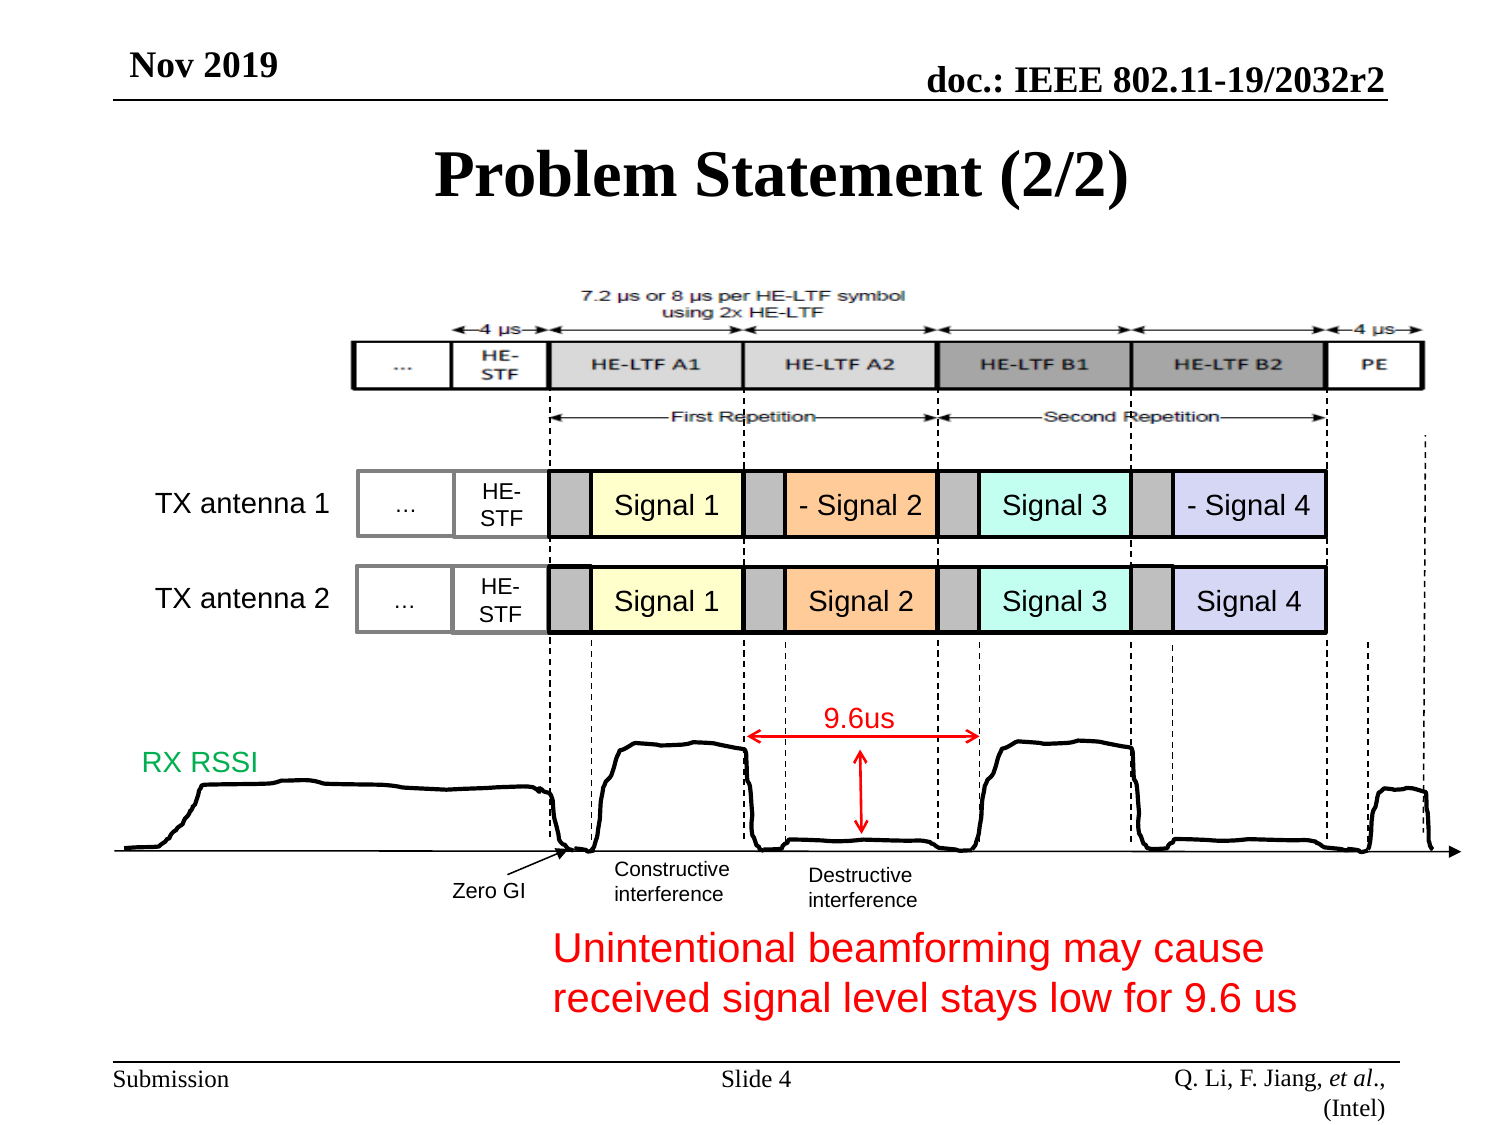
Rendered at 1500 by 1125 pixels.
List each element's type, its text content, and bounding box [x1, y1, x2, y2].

text_box - Signal 2 [786, 469, 933, 539]
text_box Signal 2 [787, 565, 935, 635]
text_box [943, 469, 981, 539]
text_box [1372, 785, 1435, 849]
text_box [1135, 469, 1175, 539]
text_box [1149, 842, 1168, 849]
text_box [982, 738, 1126, 849]
picture [344, 282, 1444, 436]
text_box [123, 778, 548, 849]
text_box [1423, 444, 1427, 833]
text_box [970, 838, 975, 849]
text_box … [356, 469, 456, 538]
text_box - Signal 4 [1175, 469, 1322, 539]
text_box TX antenna 1 [140, 477, 346, 527]
text_box HE-STF [452, 469, 545, 539]
text_box [741, 565, 787, 635]
text_box RX RSSI [126, 736, 274, 787]
slide_number Slide 4 [712, 1062, 800, 1093]
text_box Constructive interference [599, 860, 745, 913]
text_box [1178, 836, 1347, 849]
text_box [1134, 757, 1149, 849]
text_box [507, 848, 569, 875]
text_box [749, 469, 787, 539]
text_box HE-STF [450, 564, 547, 635]
text_box TX antenna 2 [140, 571, 346, 622]
text_box 9.6us [808, 691, 911, 735]
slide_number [114, 54, 323, 100]
text_box Zero GI [437, 868, 541, 910]
text_box [547, 564, 593, 635]
text_box Signal 1 [593, 469, 739, 539]
text_box Destructive interference [793, 860, 933, 913]
text_box Signal 3 [981, 565, 1129, 635]
text_box [789, 837, 970, 849]
text_box [554, 469, 593, 539]
footer Q. Li, F. Jiang, et al., (Intel) [1107, 1046, 1401, 1093]
text_box [1129, 564, 1175, 635]
text_box [935, 565, 981, 635]
text_box Signal 3 [981, 469, 1126, 539]
text_box Signal 4 [1175, 565, 1328, 635]
text_box Signal 1 [593, 565, 741, 635]
text_box [590, 740, 765, 849]
text_box … [355, 564, 455, 634]
text_box Problem Statement (2/2) [106, 122, 1459, 258]
text_box Unintentional beamforming may cause received signal level stays low for 9.6 us [537, 913, 1317, 1029]
text_box [551, 797, 573, 848]
